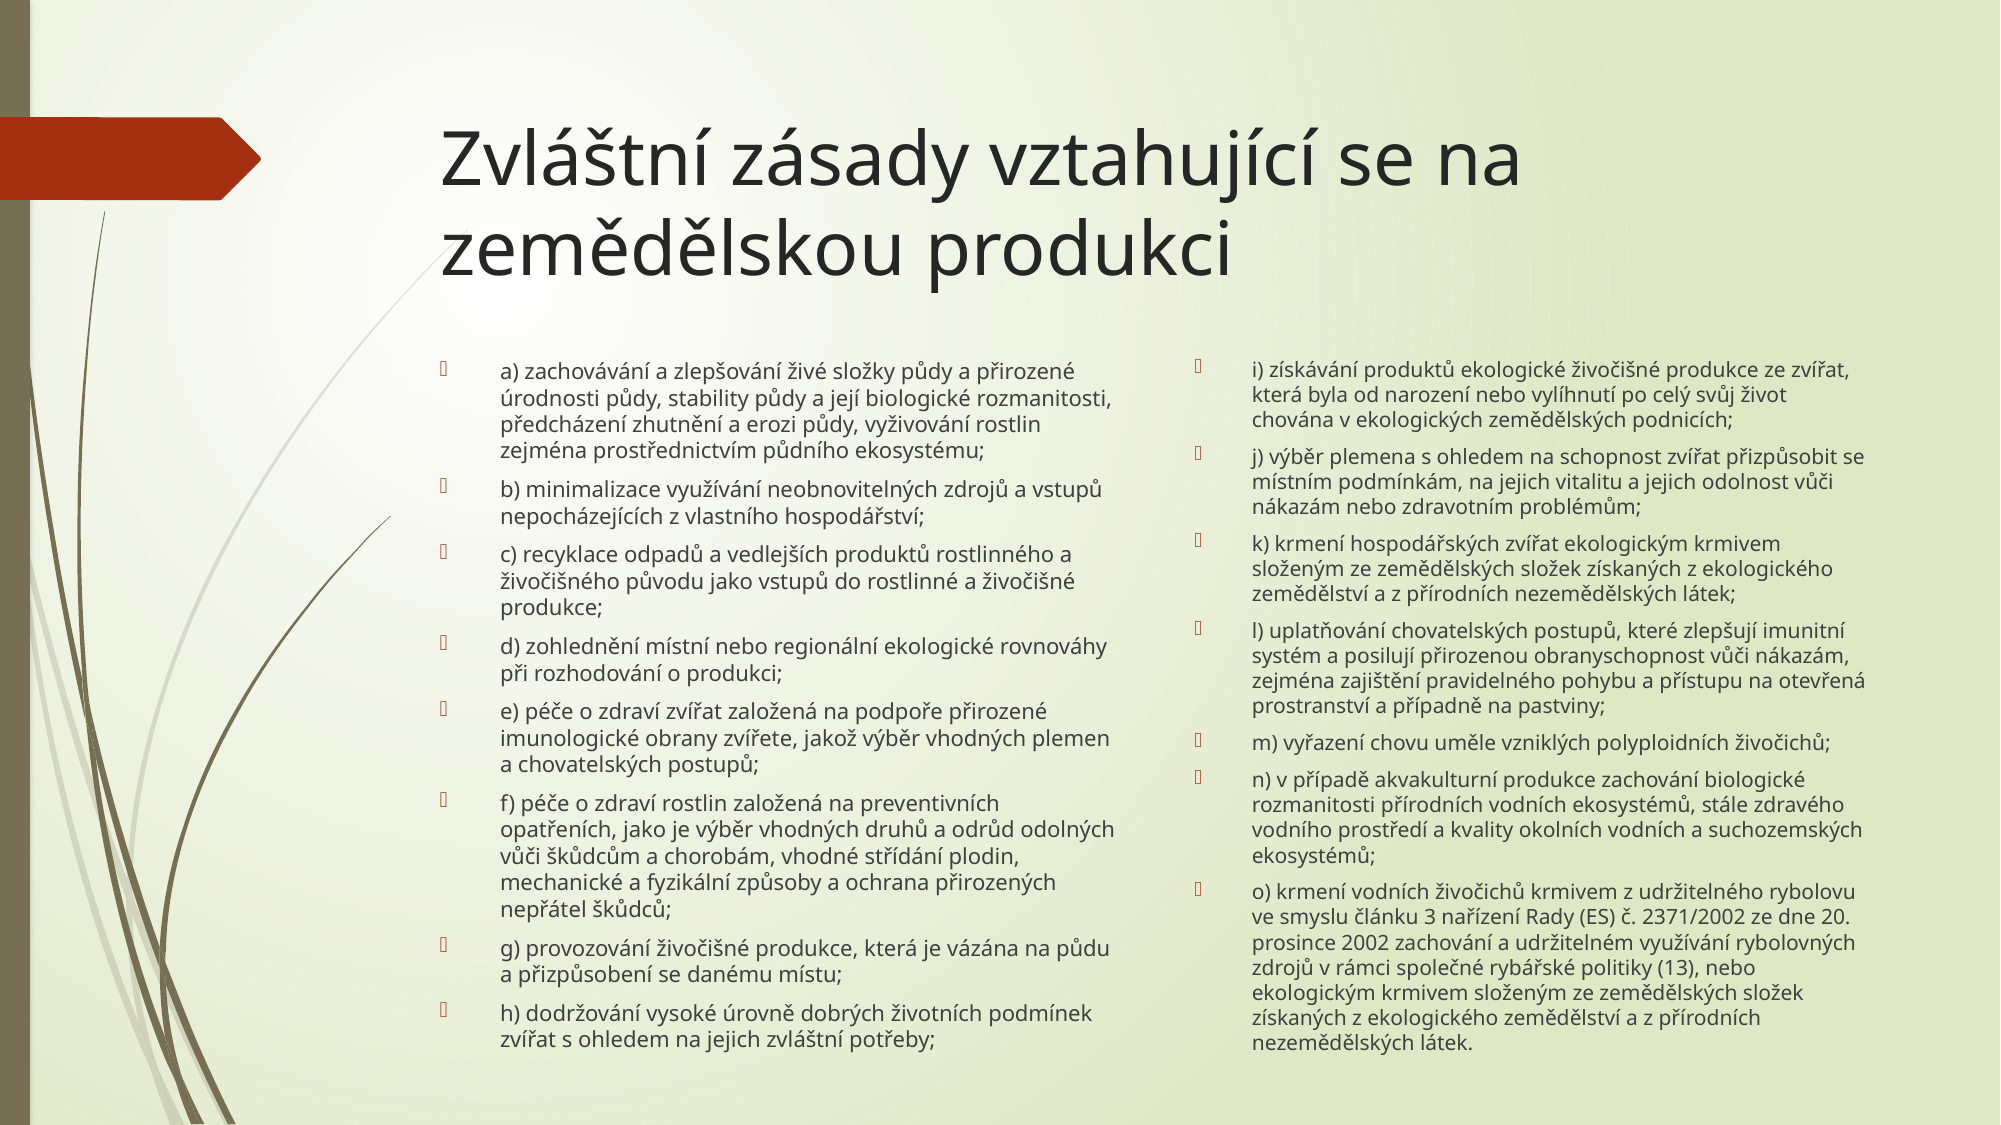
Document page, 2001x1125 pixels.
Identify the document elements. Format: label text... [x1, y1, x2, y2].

list i) získávání produktů ekologické živočišné produkce ze zvířat, která byla od narození nebo vylíhnutí po celý svůj život chována v ekologických zemědělských podnicích; j) výběr plemena s ohledem na schopnost zvířat přizpůsobit se místním podmínkám, na jejich vitalitu a jejich odolnost vůči nákazám nebo zdravotním problémům; k) krmení hospodářských zvířat ekologickým krmivem složeným ze zemědělských složek získaných z ekologického zemědělství a z přírodních nezemědělských látek; l) uplatňování chovatelských postupů, které zlepšují imunitní systém a posilují přirozenou obranyschopnost vůči nákazám, zejména zajištění pravidelného pohybu a přístupu na otevřená prostranství a případně na pastviny; m) vyřazení chovu uměle vzniklých polyploidních živočichů; n) v případě akvakulturní produkce zachování biologické rozmanitosti přírodních vodních ekosystémů, stále zdravého vodního prostředí a kvality okolních vodních a suchozemských ekosystémů; o) krmení vodních živočichů krmivem z udržitelného rybolovu ve smyslu článku 3 nařízení Rady (ES) č. 2371/2002 ze dne 20. prosince 2002 zachování a udržitelném využívání rybolovných zdrojů v rámci společné rybářské politiky (13), nebo ekologickým krmivem složeným ze zemědělských složek získaných z ekologického zemědělství a z přírodních nezemědělských látek. [1179, 348, 1888, 1067]
list a) zachovávání a zlepšování živé složky půdy a přirozené úrodnosti půdy, stability půdy a její biologické rozmanitosti, předcházení zhutnění a erozi půdy, vyživování rostlin zejména prostřednictvím půdního ekosystému; b) minimalizace využívání neobnovitelných zdrojů a vstupů nepocházejících z vlastního hospodářství; c) recyklace odpadů a vedlejších produktů rostlinného a živočišného původu jako vstupů do rostlinné a živočišné produkce; d) zohlednění místní nebo regionální ekologické rovnováhy při rozhodování o produkci; e) péče o zdraví zvířat založená na podpoře přirozené imunologické obrany zvířete, jakož výběr vhodných plemen a chovatelských postupů; f) péče o zdraví rostlin založená na preventivních opatřeních, jako je výběr vhodných druhů a odrůd odolných vůči škůdcům a chorobám, vhodné střídání plodin, mechanické a fyzikální způsoby a ochrana přirozených nepřátel škůdců; g) provozování živočišné produkce, která je vázána na půdu a přizpůsobení se danému místu; h) dodržování vysoké úrovně dobrých životních podmínek zvířat s ohledem na jejich zvláštní potřeby; [424, 350, 1133, 1067]
title Zvláštní zásady vztahující se na zemědělskou produkci [425, 102, 1888, 313]
